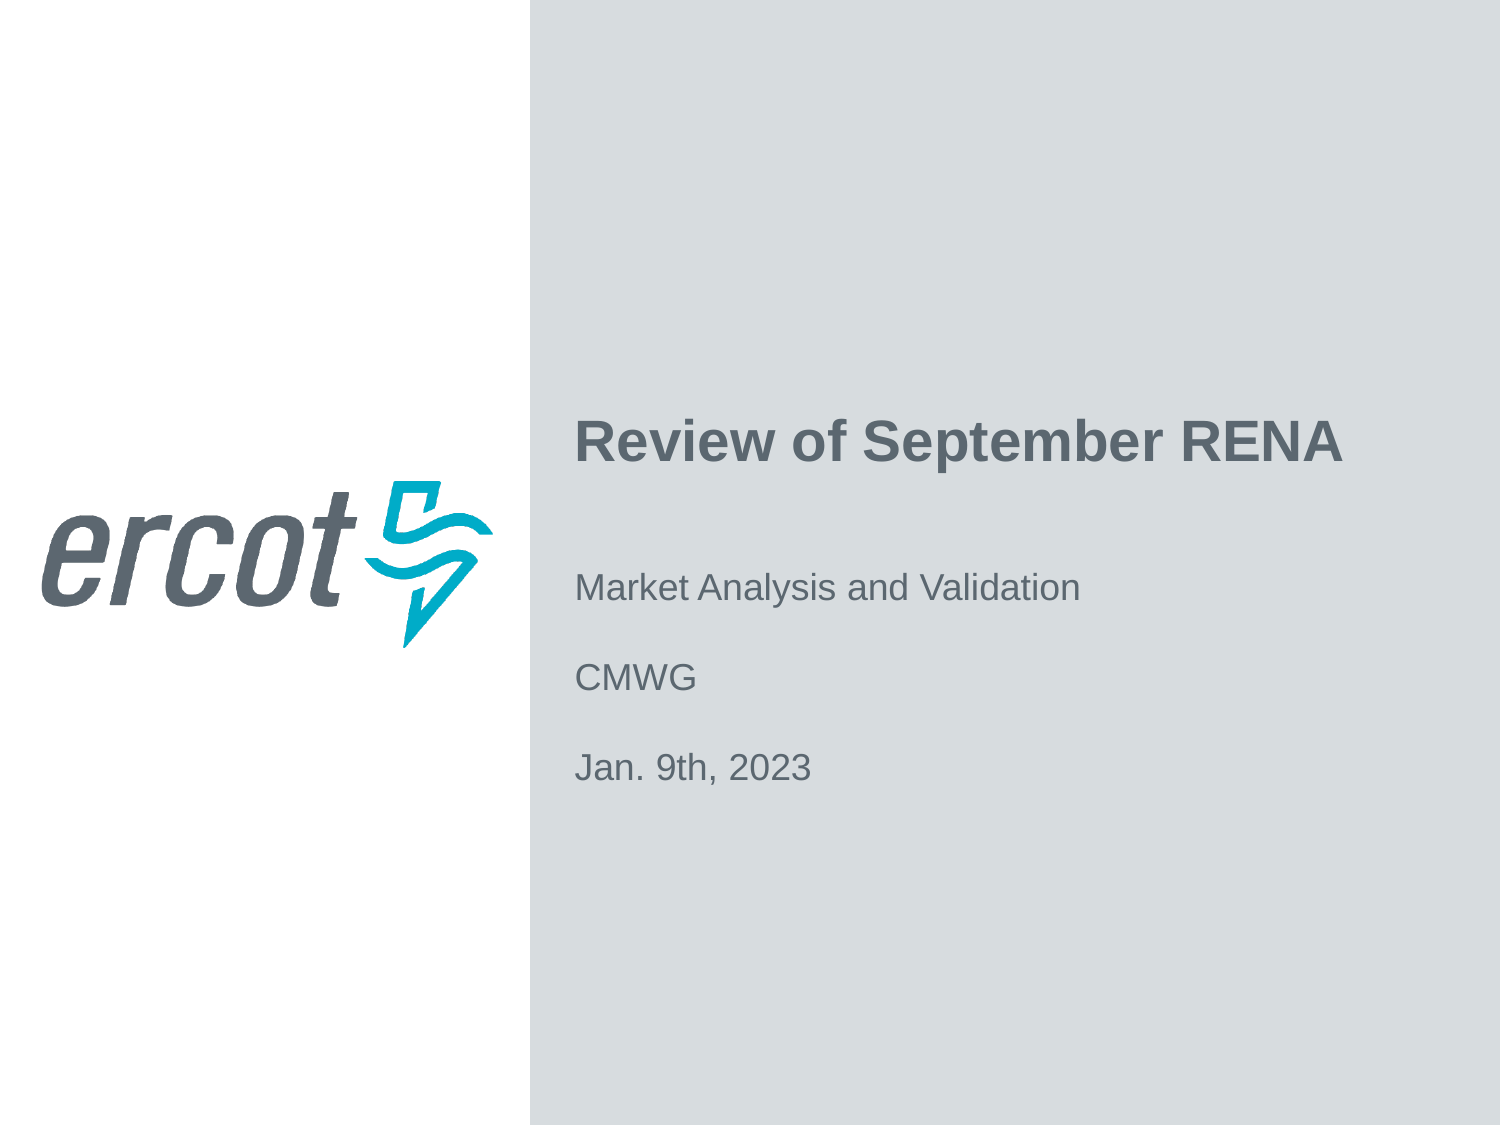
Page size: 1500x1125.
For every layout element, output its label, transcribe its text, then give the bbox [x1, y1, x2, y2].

text_box Review of September RENA Market Analysis and Validation CMWG Jan. 9th, 2023 [559, 395, 1486, 911]
picture [32, 471, 501, 654]
